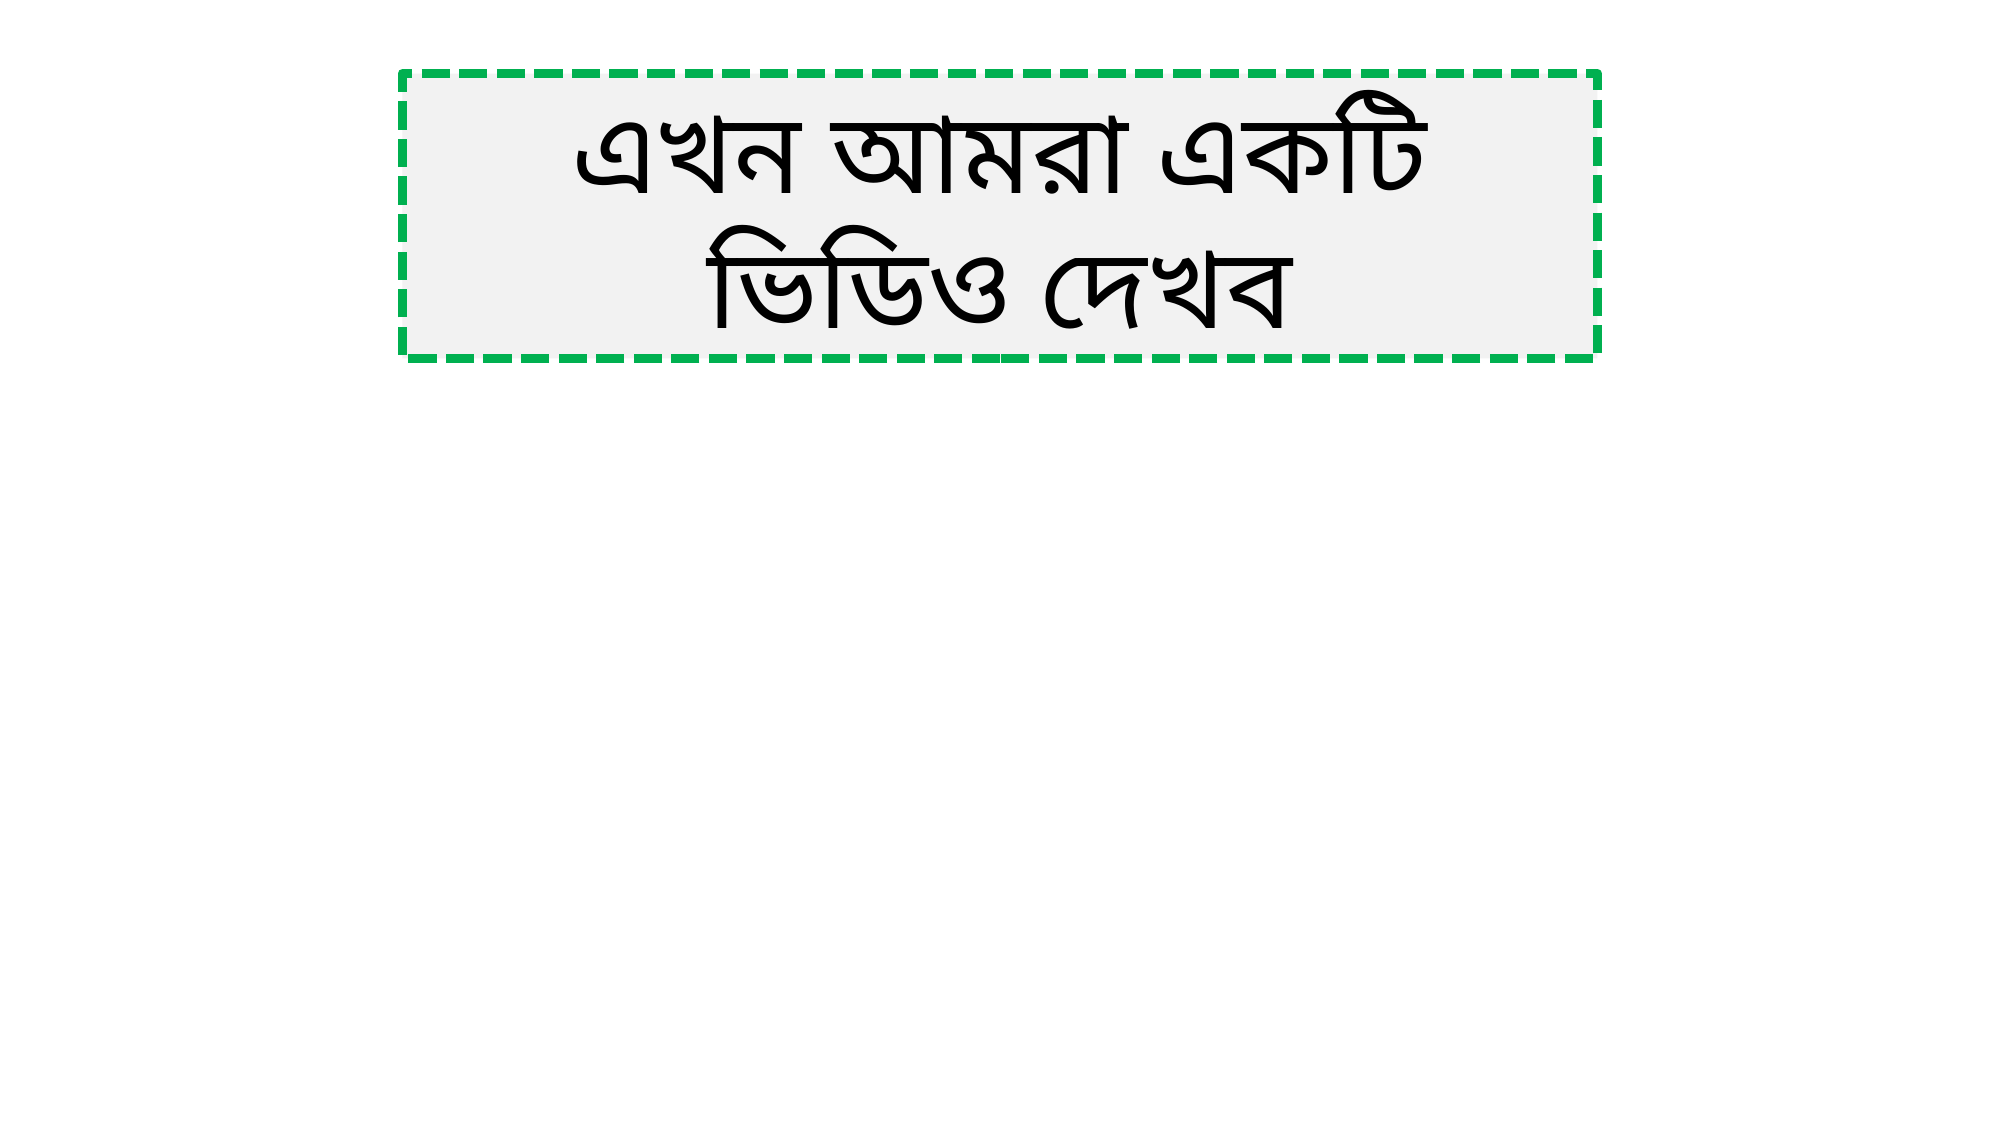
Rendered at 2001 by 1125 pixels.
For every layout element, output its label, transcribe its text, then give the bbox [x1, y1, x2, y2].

text_box এখন আমরা একটি ভিডিও দেখব [402, 73, 1598, 359]
